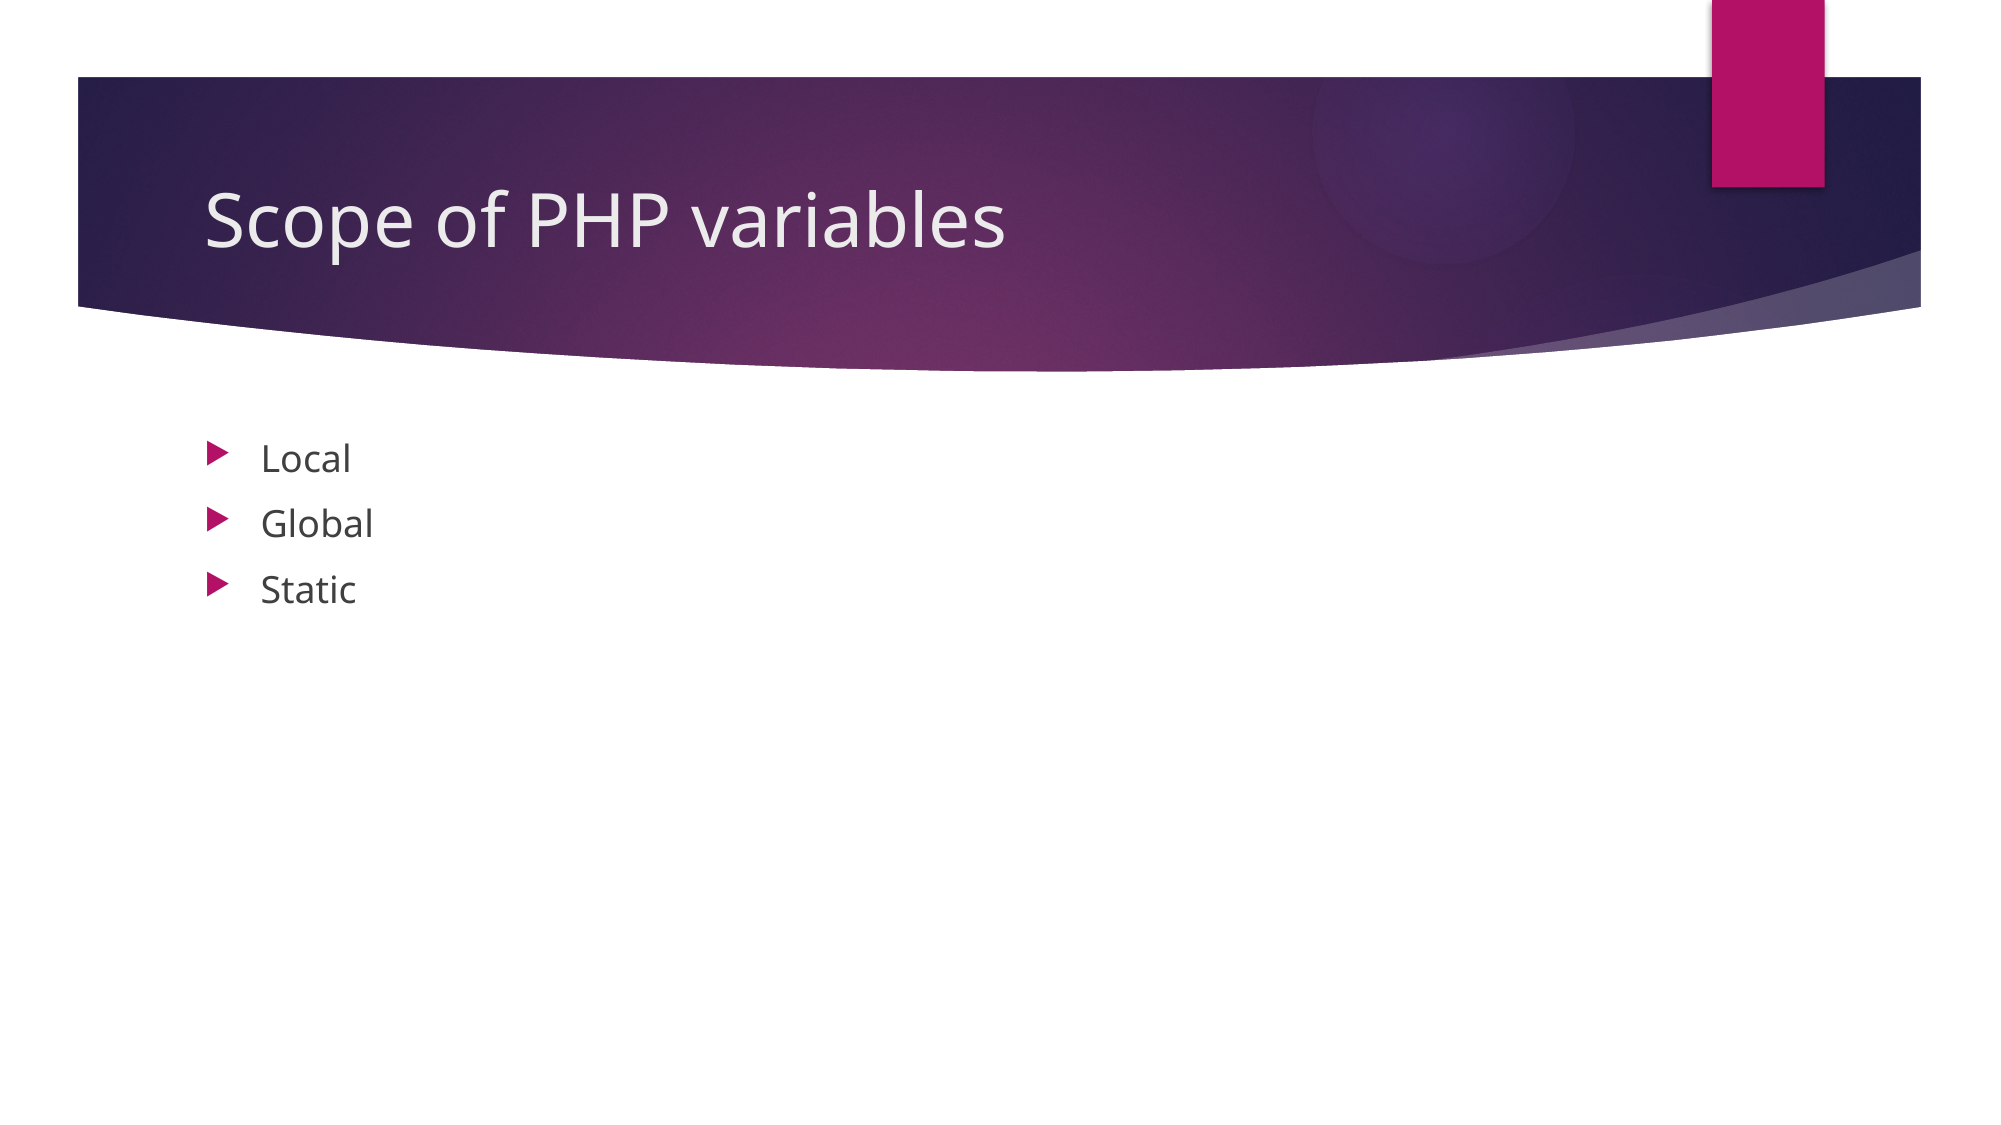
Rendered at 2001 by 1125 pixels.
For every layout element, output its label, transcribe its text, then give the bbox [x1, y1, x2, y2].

list Local Global Static [189, 427, 1638, 988]
title Scope of PHP variables [189, 159, 1627, 276]
